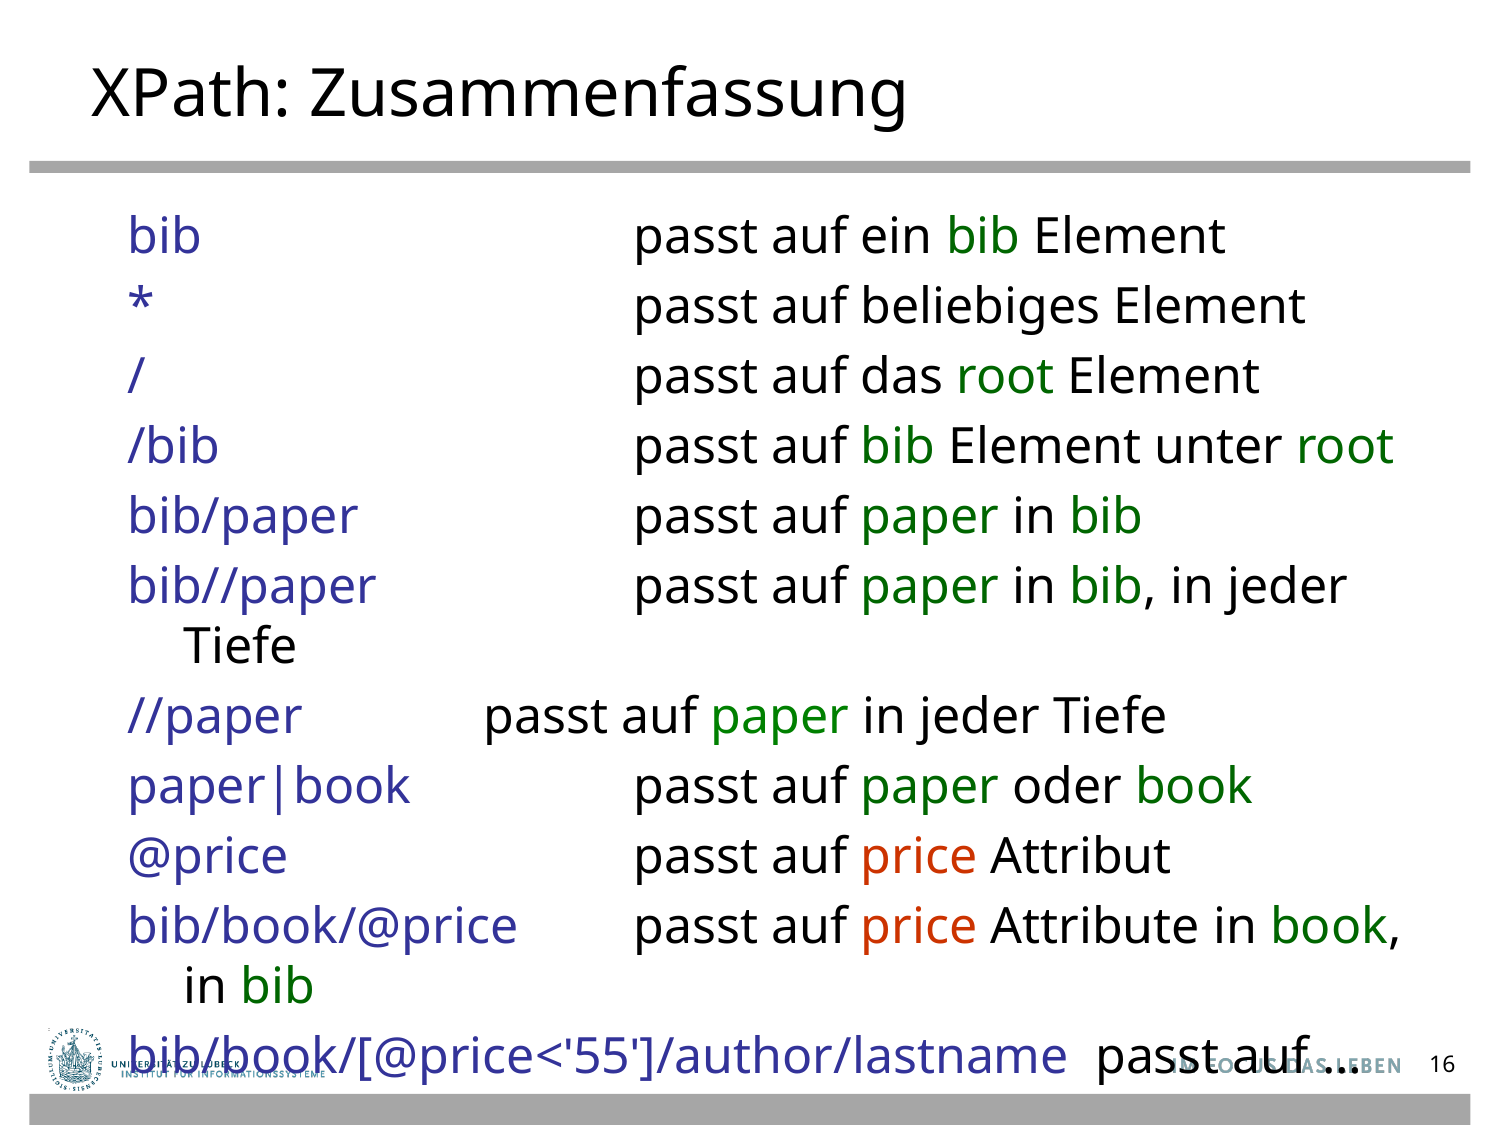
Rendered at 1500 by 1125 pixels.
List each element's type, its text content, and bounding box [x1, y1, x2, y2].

list bib passt auf ein bib Element * passt auf beliebiges Element / passt auf das root Element /bib passt auf bib Element unter root bib/paper passt auf paper in bib bib//paper passt auf paper in bib, in jeder Tiefe //paper passt auf paper in jeder Tiefe paper|book passt auf paper oder book @price passt auf price Attribut bib/book/@price passt auf price Attribute in book, in bib bib/book/[@price<'55']/author/lastname passt auf … [112, 196, 1448, 1092]
slide_number 16 [1305, 1050, 1471, 1083]
title XPath: Zusammenfassung [76, 42, 1427, 126]
